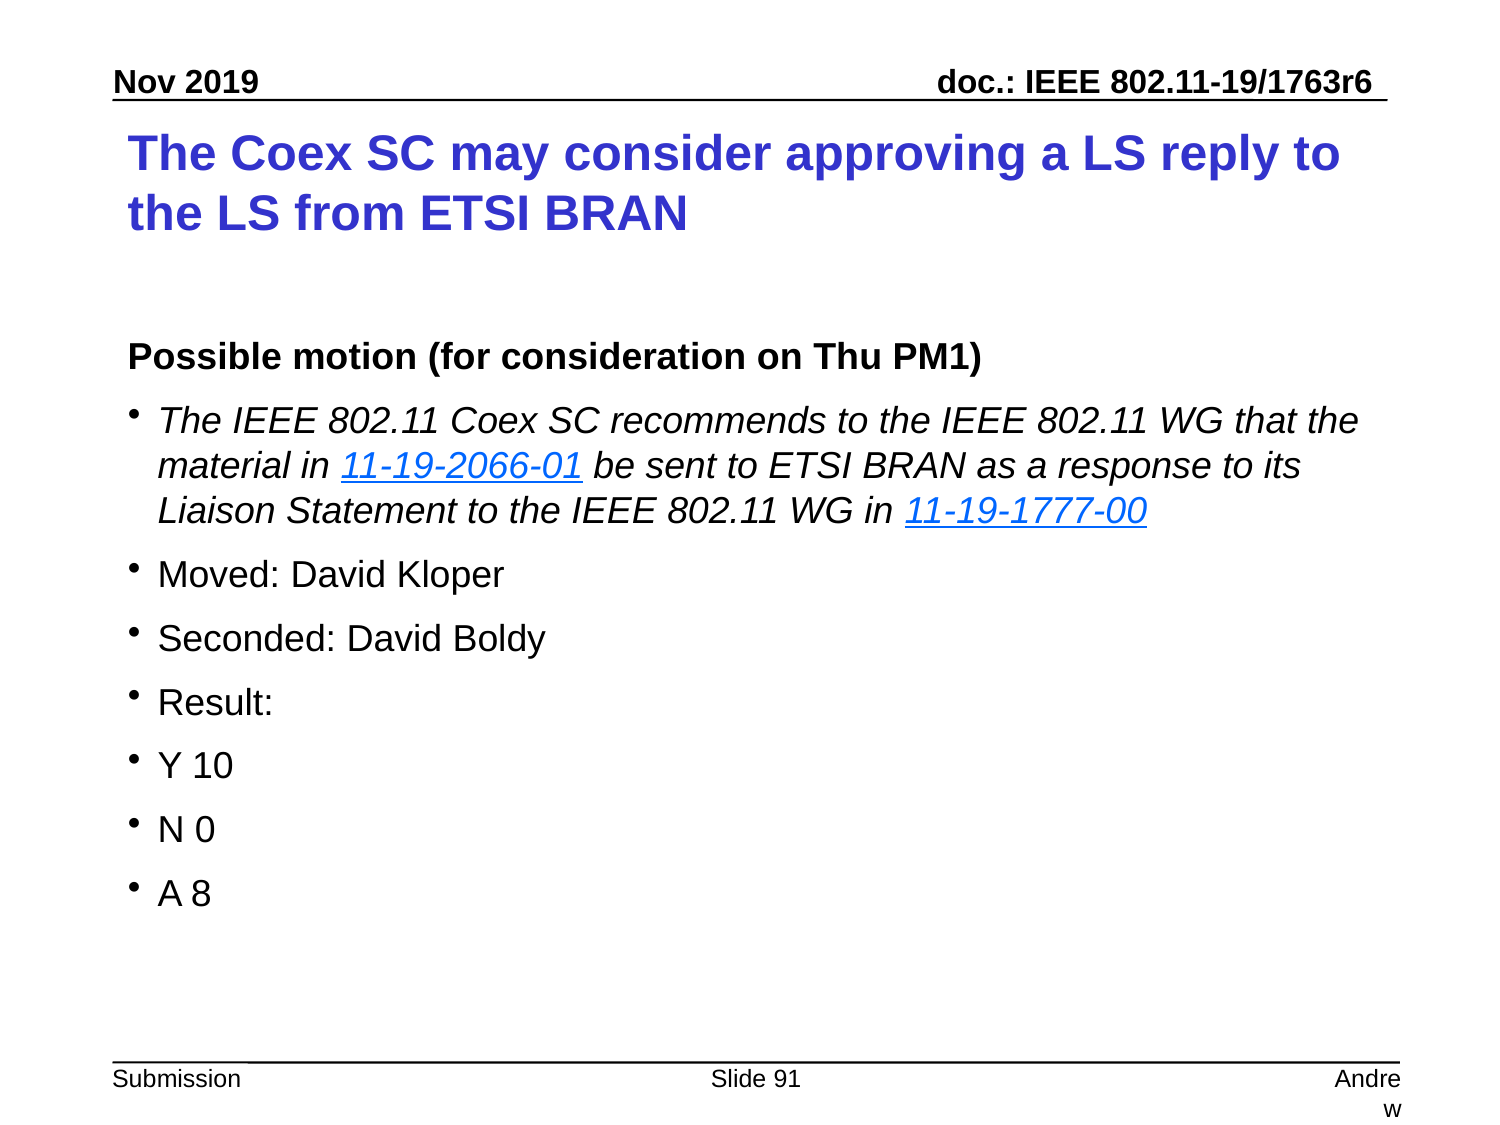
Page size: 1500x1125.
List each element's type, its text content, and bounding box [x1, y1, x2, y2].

title The Coex SC may consider approving a LS reply to the LS from ETSI BRAN [112, 112, 1388, 288]
slide_number Slide 91 [709, 1061, 803, 1093]
footer Andrew Myles, Cisco [1320, 1061, 1402, 1093]
list Possible motion (for consideration on Thu PM1) The IEEE 802.11 Coex SC recommends to the IEEE 802.11 WG that the material in 11-19-2066-01 be sent to ETSI BRAN as a response to its Liaison Statement to the IEEE 802.11 WG in 11-19-1777-00 Moved: David Kloper Seconded: David Boldy Result: Y 10 N 0 A 8 [112, 324, 1388, 1000]
